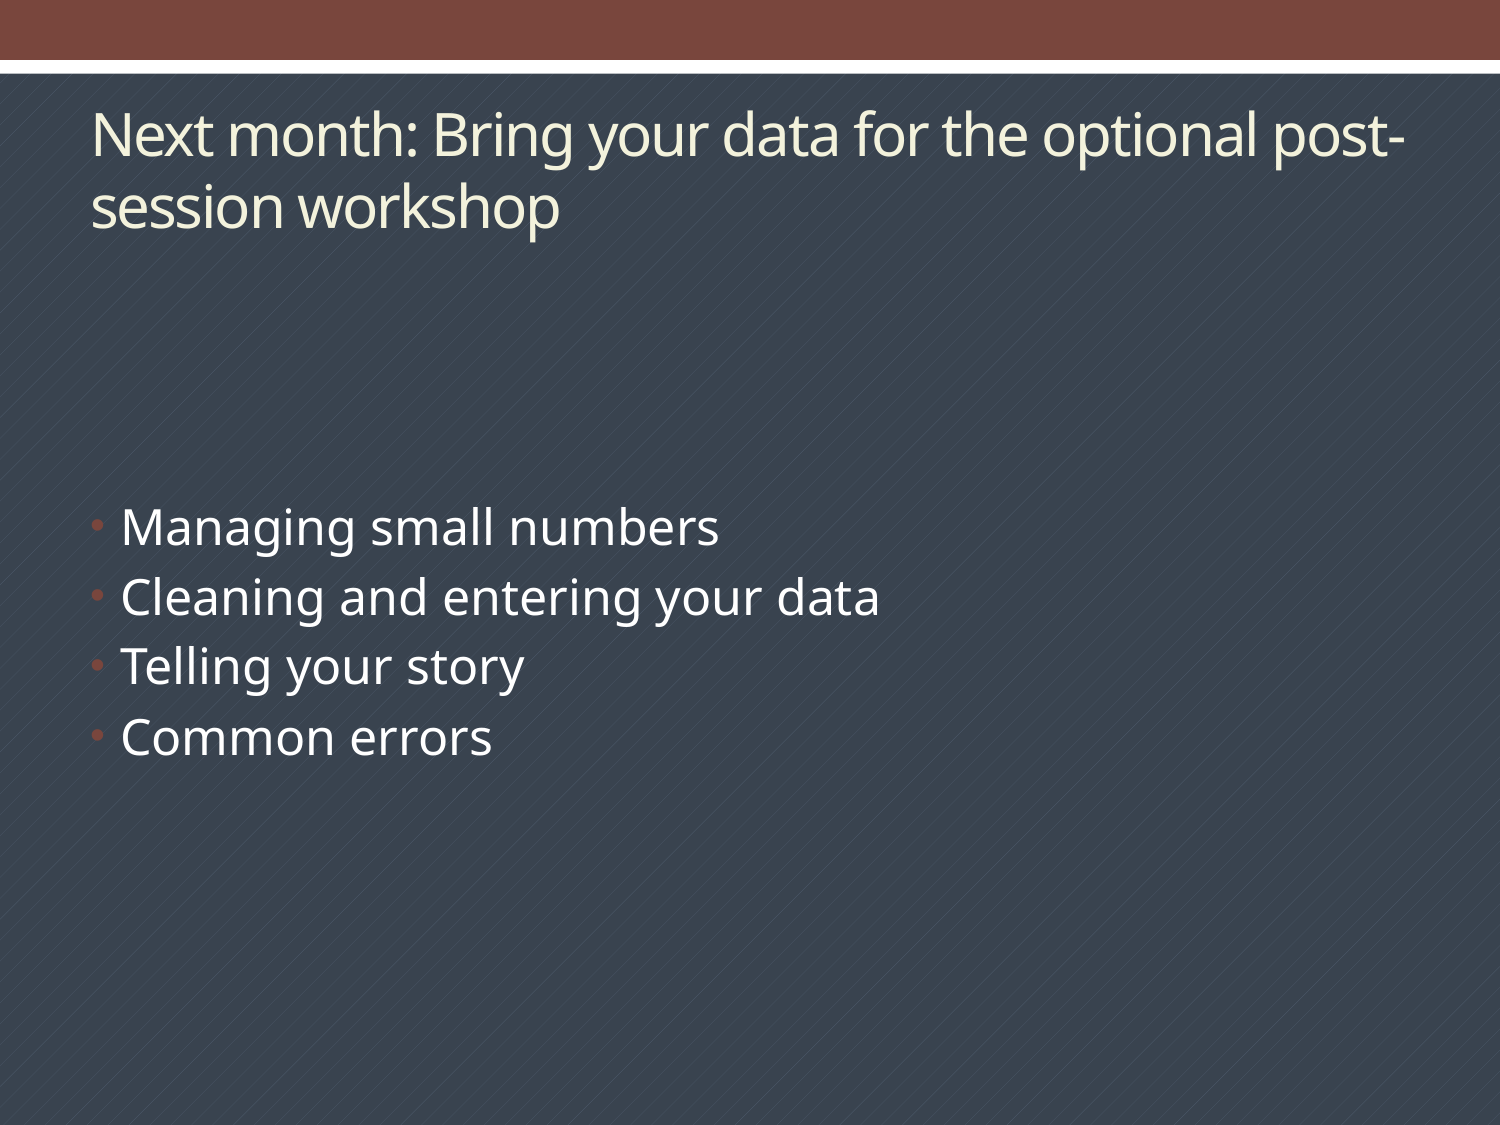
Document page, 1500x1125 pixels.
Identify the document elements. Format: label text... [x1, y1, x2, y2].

list Managing small numbers Cleaning and entering your data Telling your story Common errors [75, 487, 1425, 1063]
title Next month: Bring your data for the optional post-session workshop [75, 87, 1425, 250]
